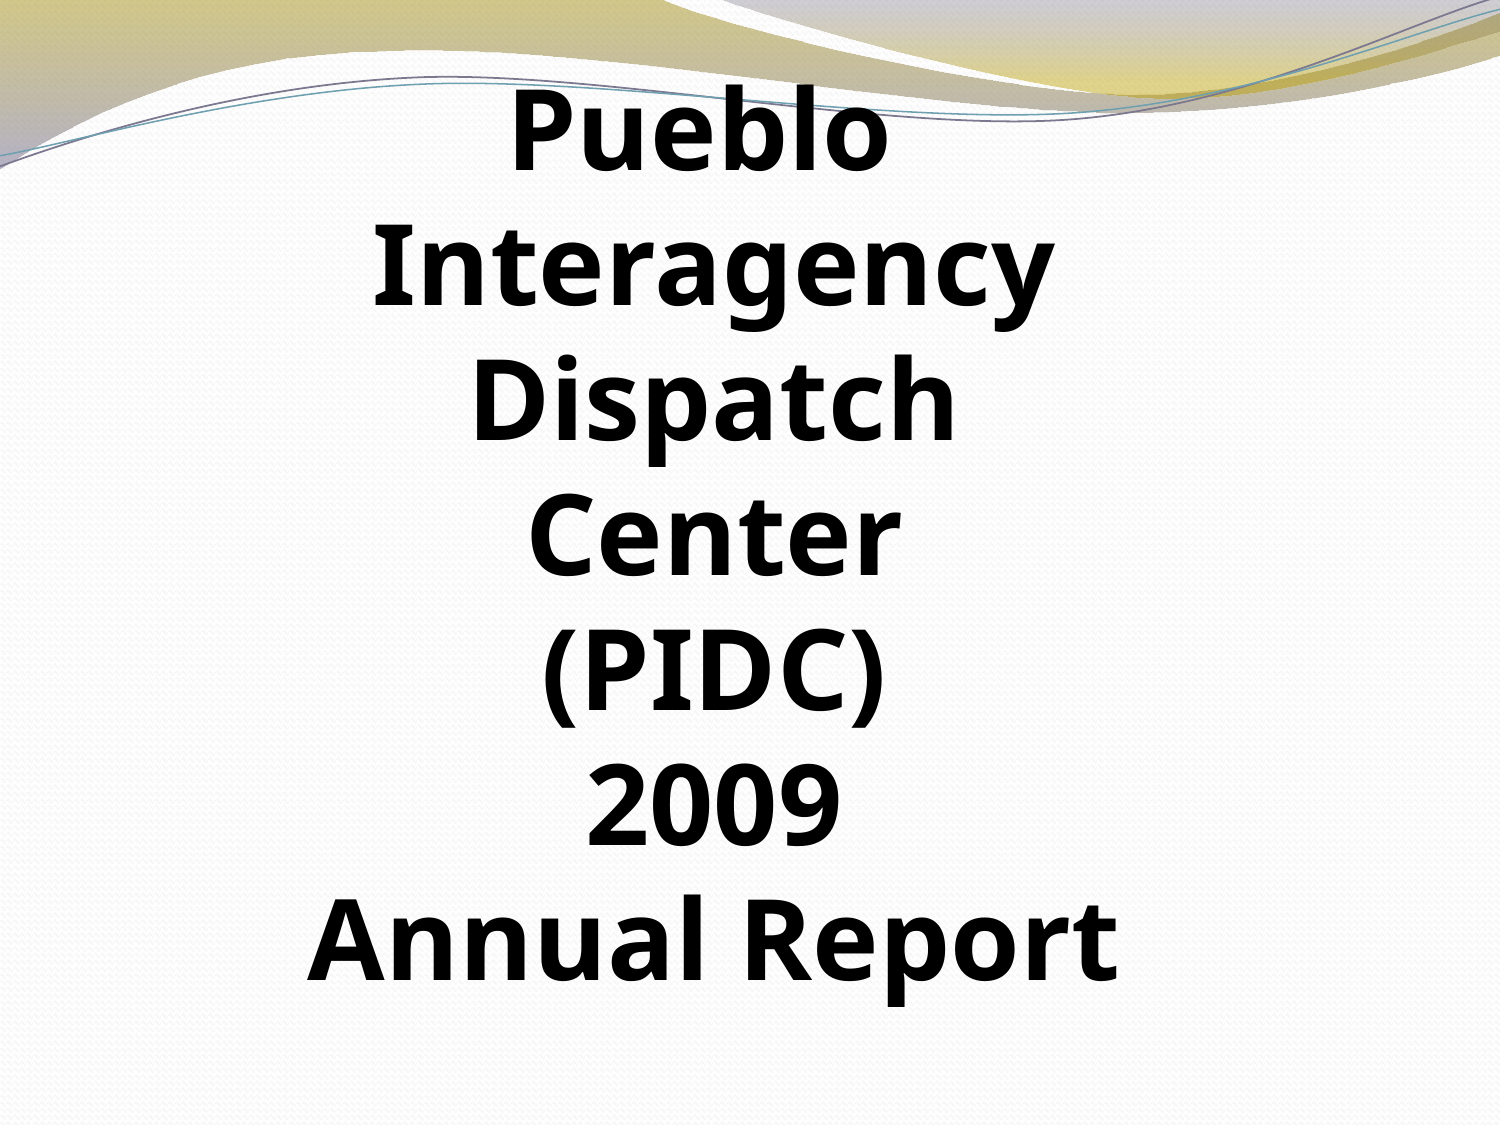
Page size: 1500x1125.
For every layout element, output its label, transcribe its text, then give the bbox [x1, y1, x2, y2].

text_box Pueblo Interagency Dispatch Center (PIDC) 2009 Annual Report [292, 49, 1136, 1125]
